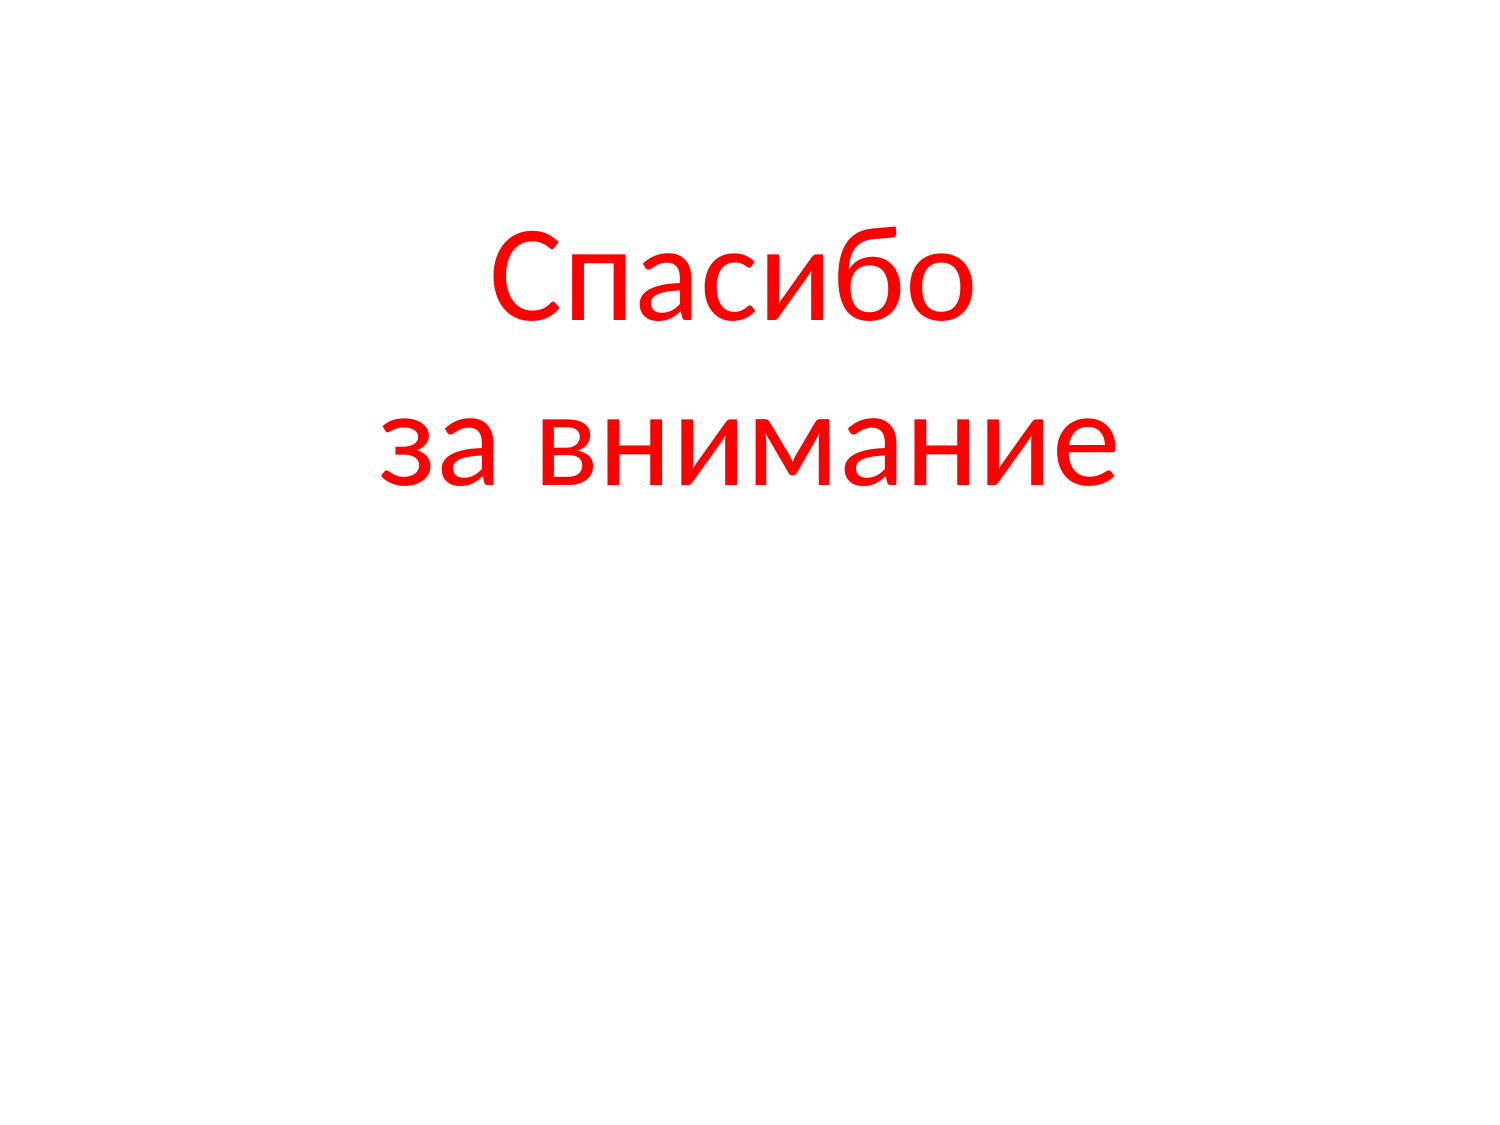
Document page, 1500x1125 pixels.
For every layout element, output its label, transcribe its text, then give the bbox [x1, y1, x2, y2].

title Спасибо за внимание [75, 45, 1425, 650]
